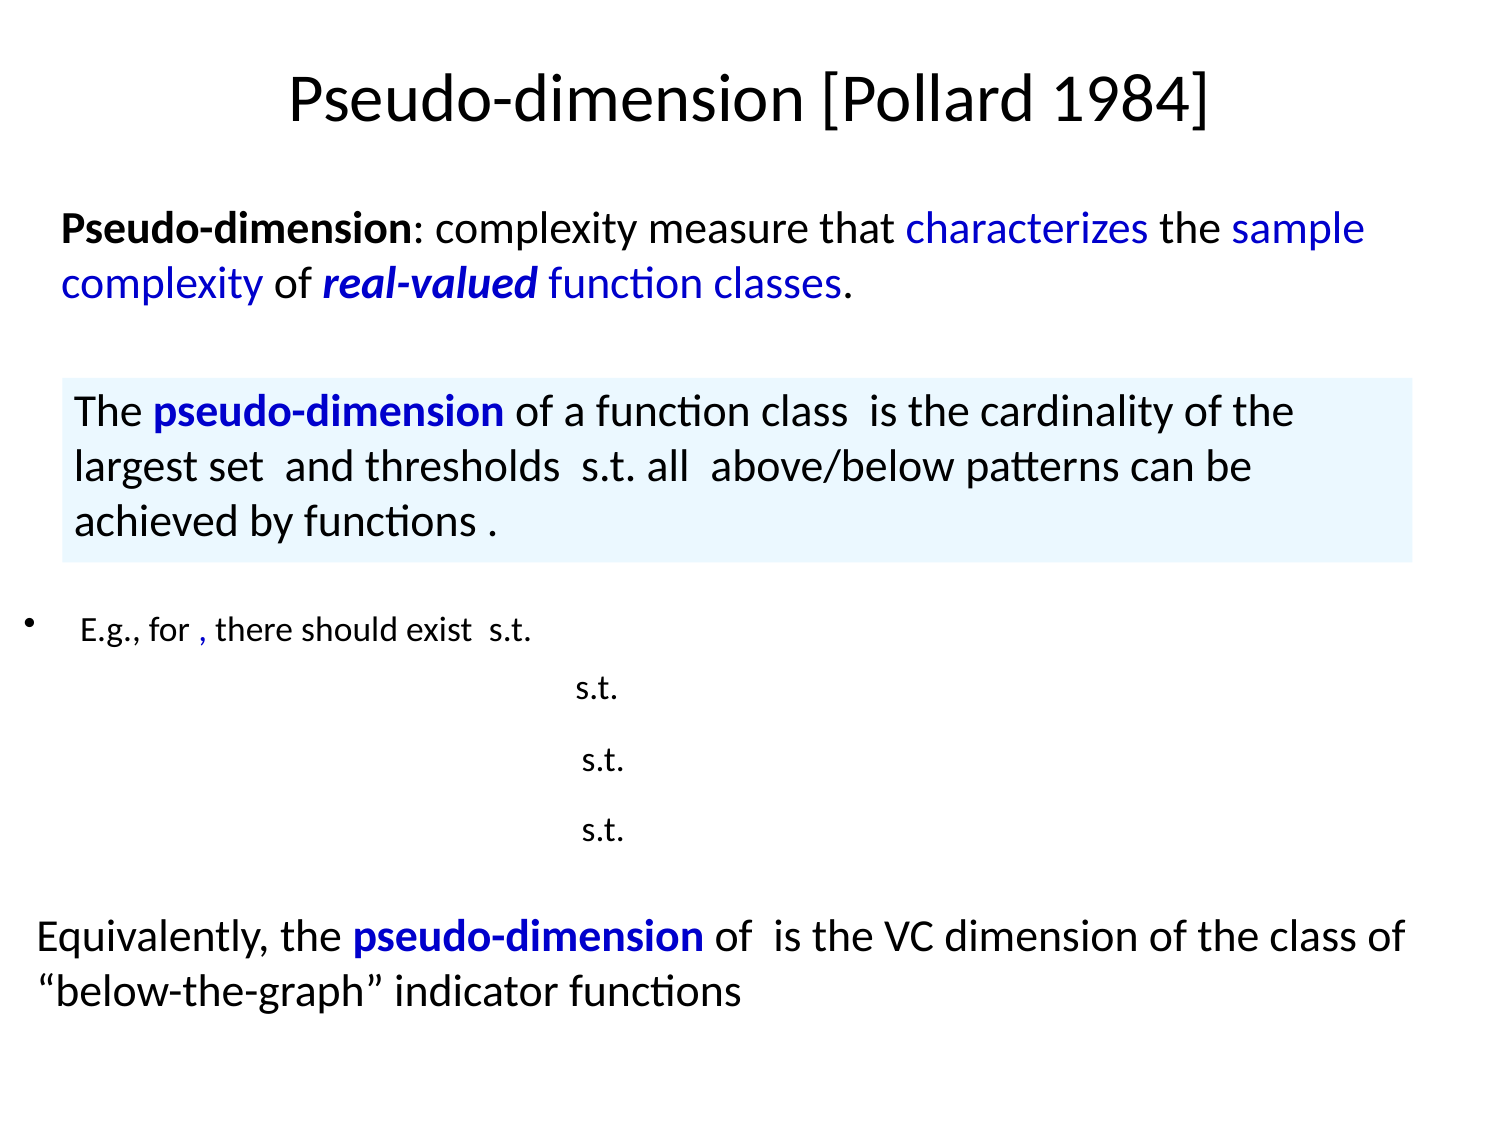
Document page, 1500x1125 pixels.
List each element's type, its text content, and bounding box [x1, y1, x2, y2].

text_box Pseudo-dimension [Pollard 1984] [74, 0, 1425, 188]
text_box [62, 377, 1413, 563]
text_box Pseudo-dimension: complexity measure that characterizes the sample complexity of real-valued function classes. [49, 191, 1400, 288]
